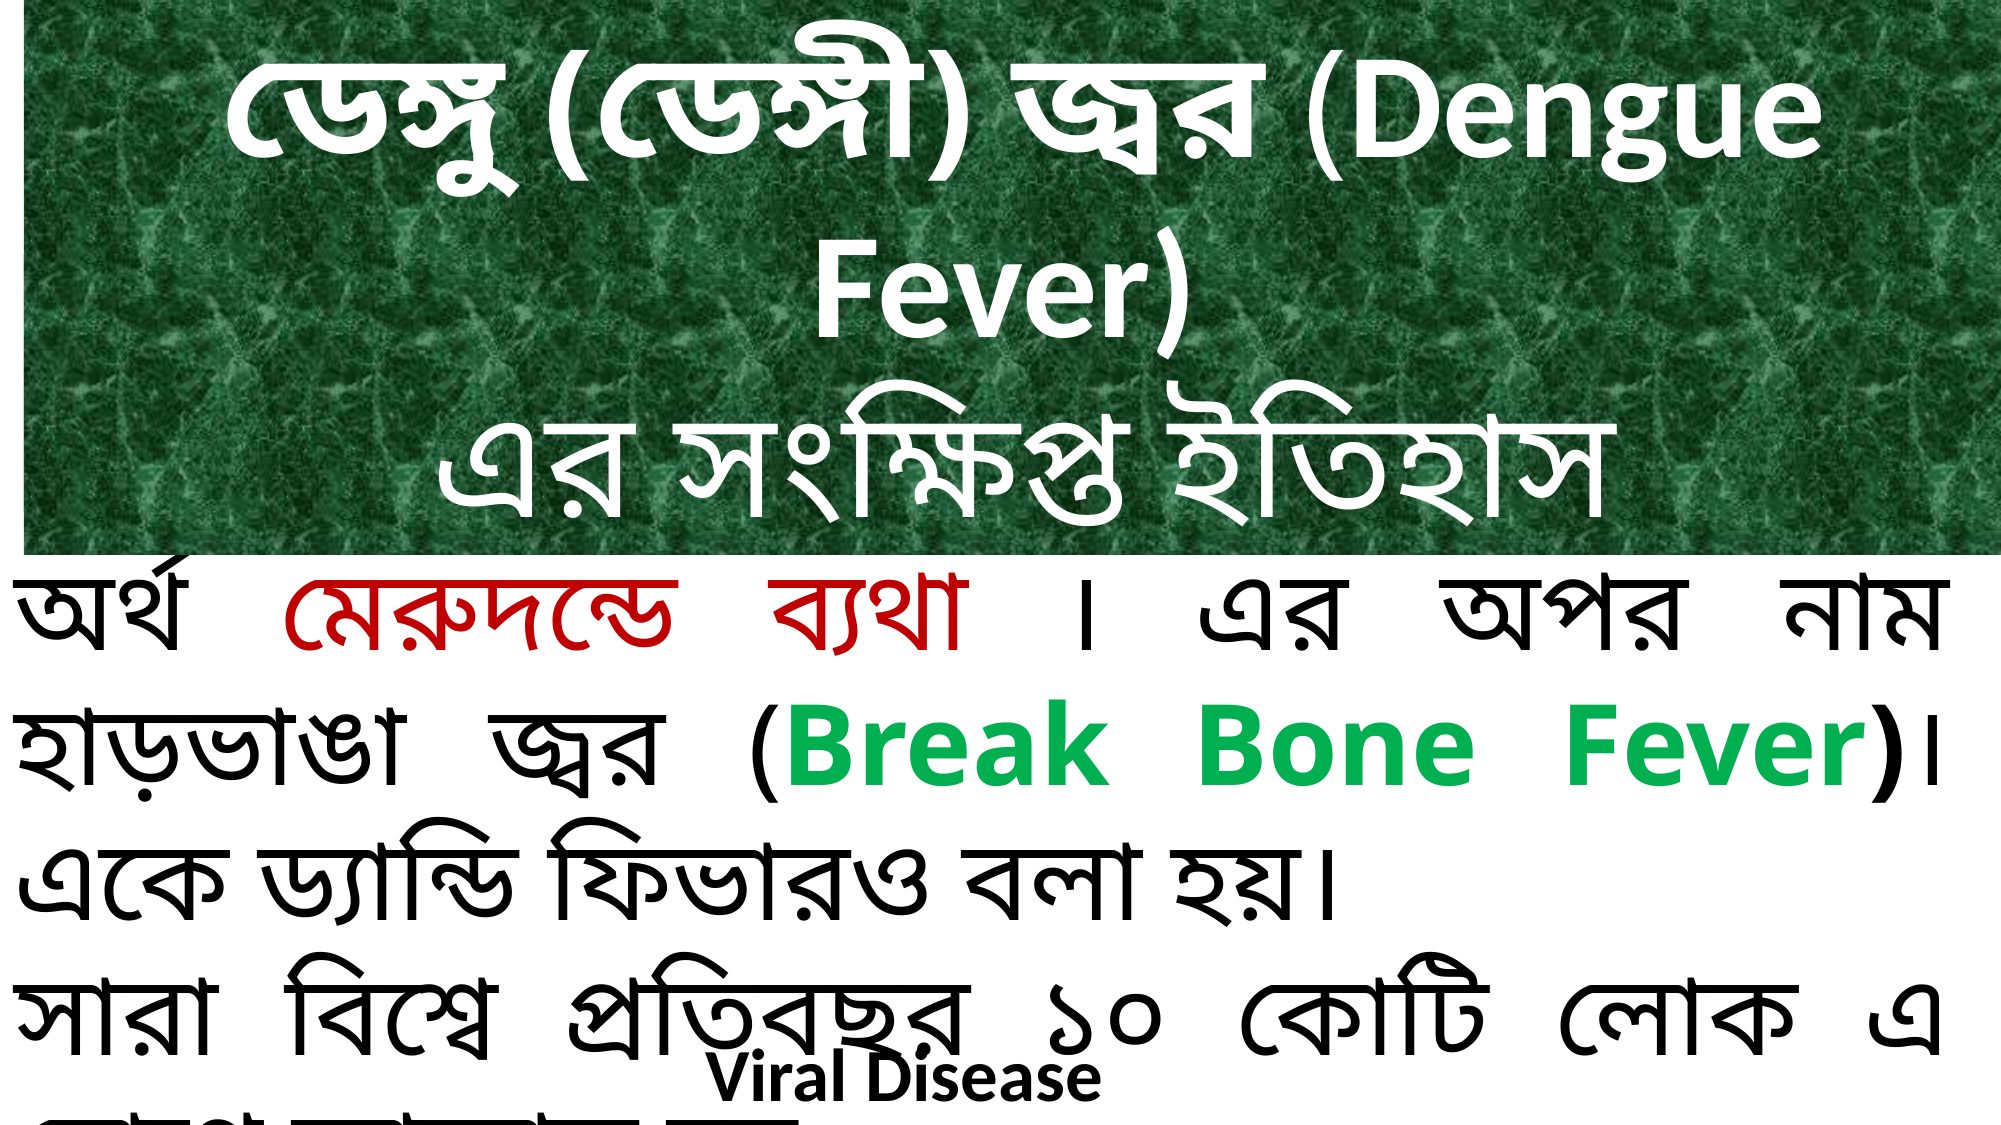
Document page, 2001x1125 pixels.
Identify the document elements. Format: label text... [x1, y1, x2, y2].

text_box Viral Disease [690, 1018, 1119, 1124]
text_box ডেঙ্গু (ডেঙ্গী) জ্বর (Dengue Fever) এর সংক্ষিপ্ত ইতিহাস [23, 0, 2000, 555]
text_box Dengue একটি স্প্যানিস শব্দ যার প্রকৃত অর্থ মেরুদন্ডে ব্যথা । এর অপর নাম হাড়ভাঙা জ্বর (Break Bone Fever)। একে ড্যান্ডি ফিভারও বলা হয়। সারা বিশ্বে প্রতিবছর ১০ কোটি লোক এ রোগে আক্রান্ত হয় সাধারণ মানুষের কাছে এটি ডেঙ্গু জ্বর নামে পরিচিত। [0, 395, 1965, 1125]
